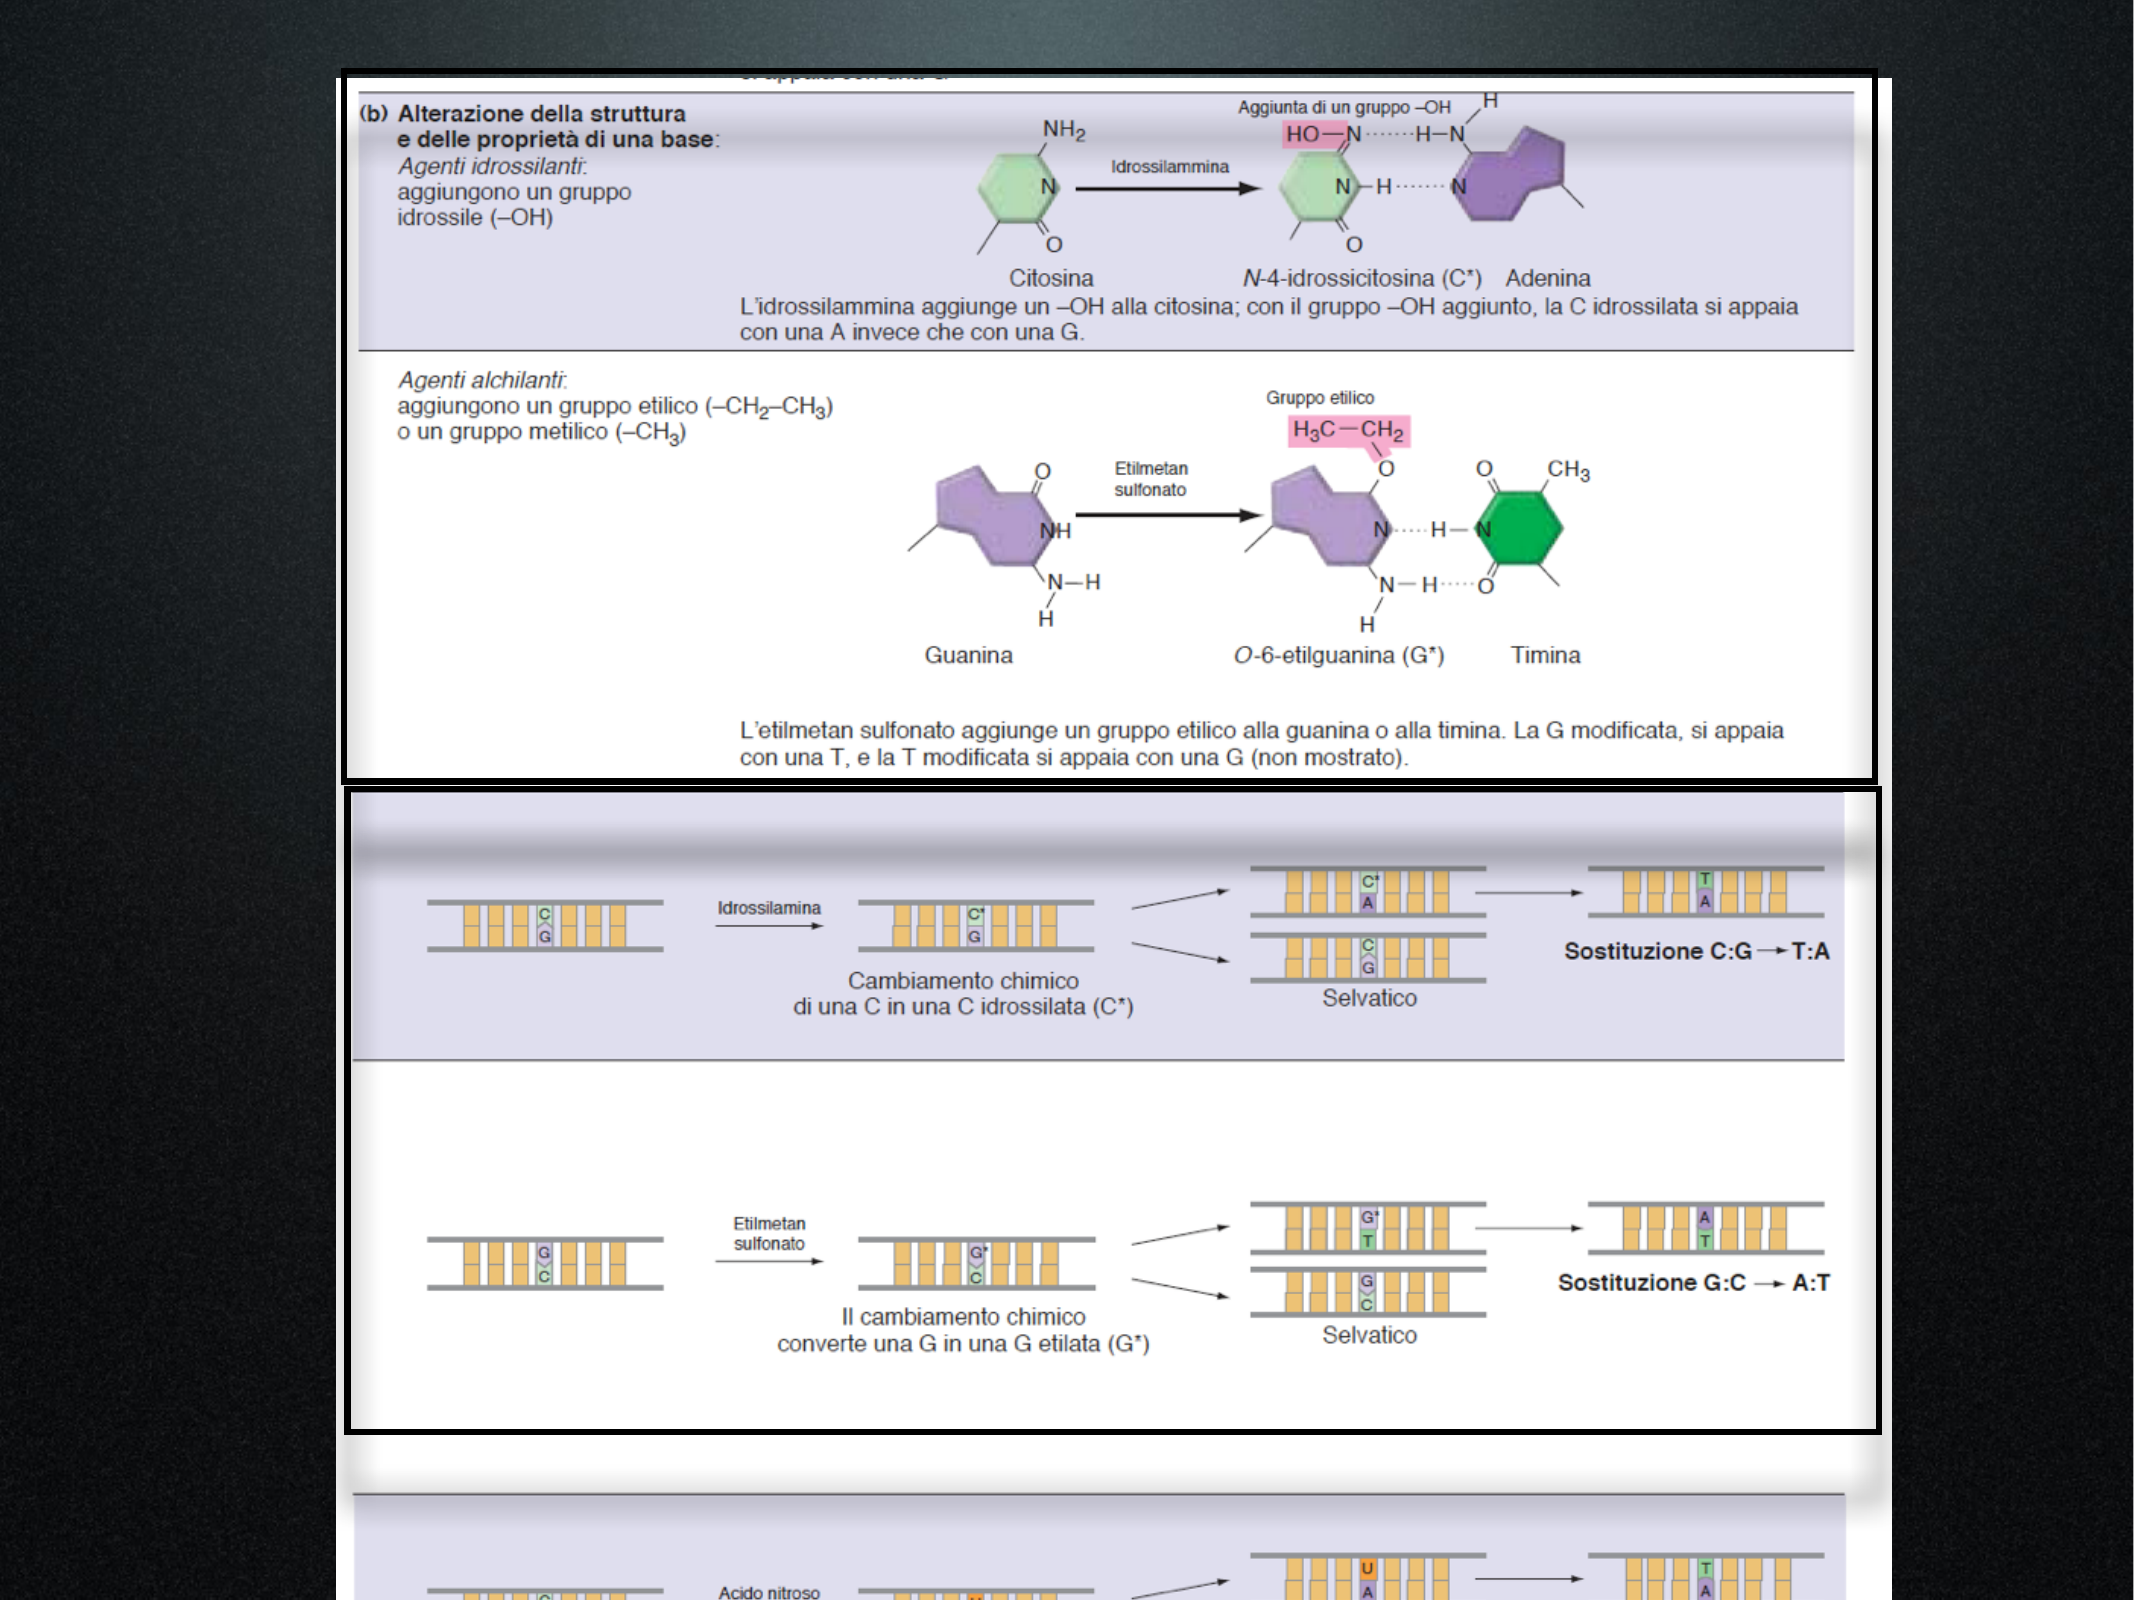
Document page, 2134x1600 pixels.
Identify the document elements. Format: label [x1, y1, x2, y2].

text_box [336, 70, 1892, 1600]
picture [0, 0, 2134, 1600]
